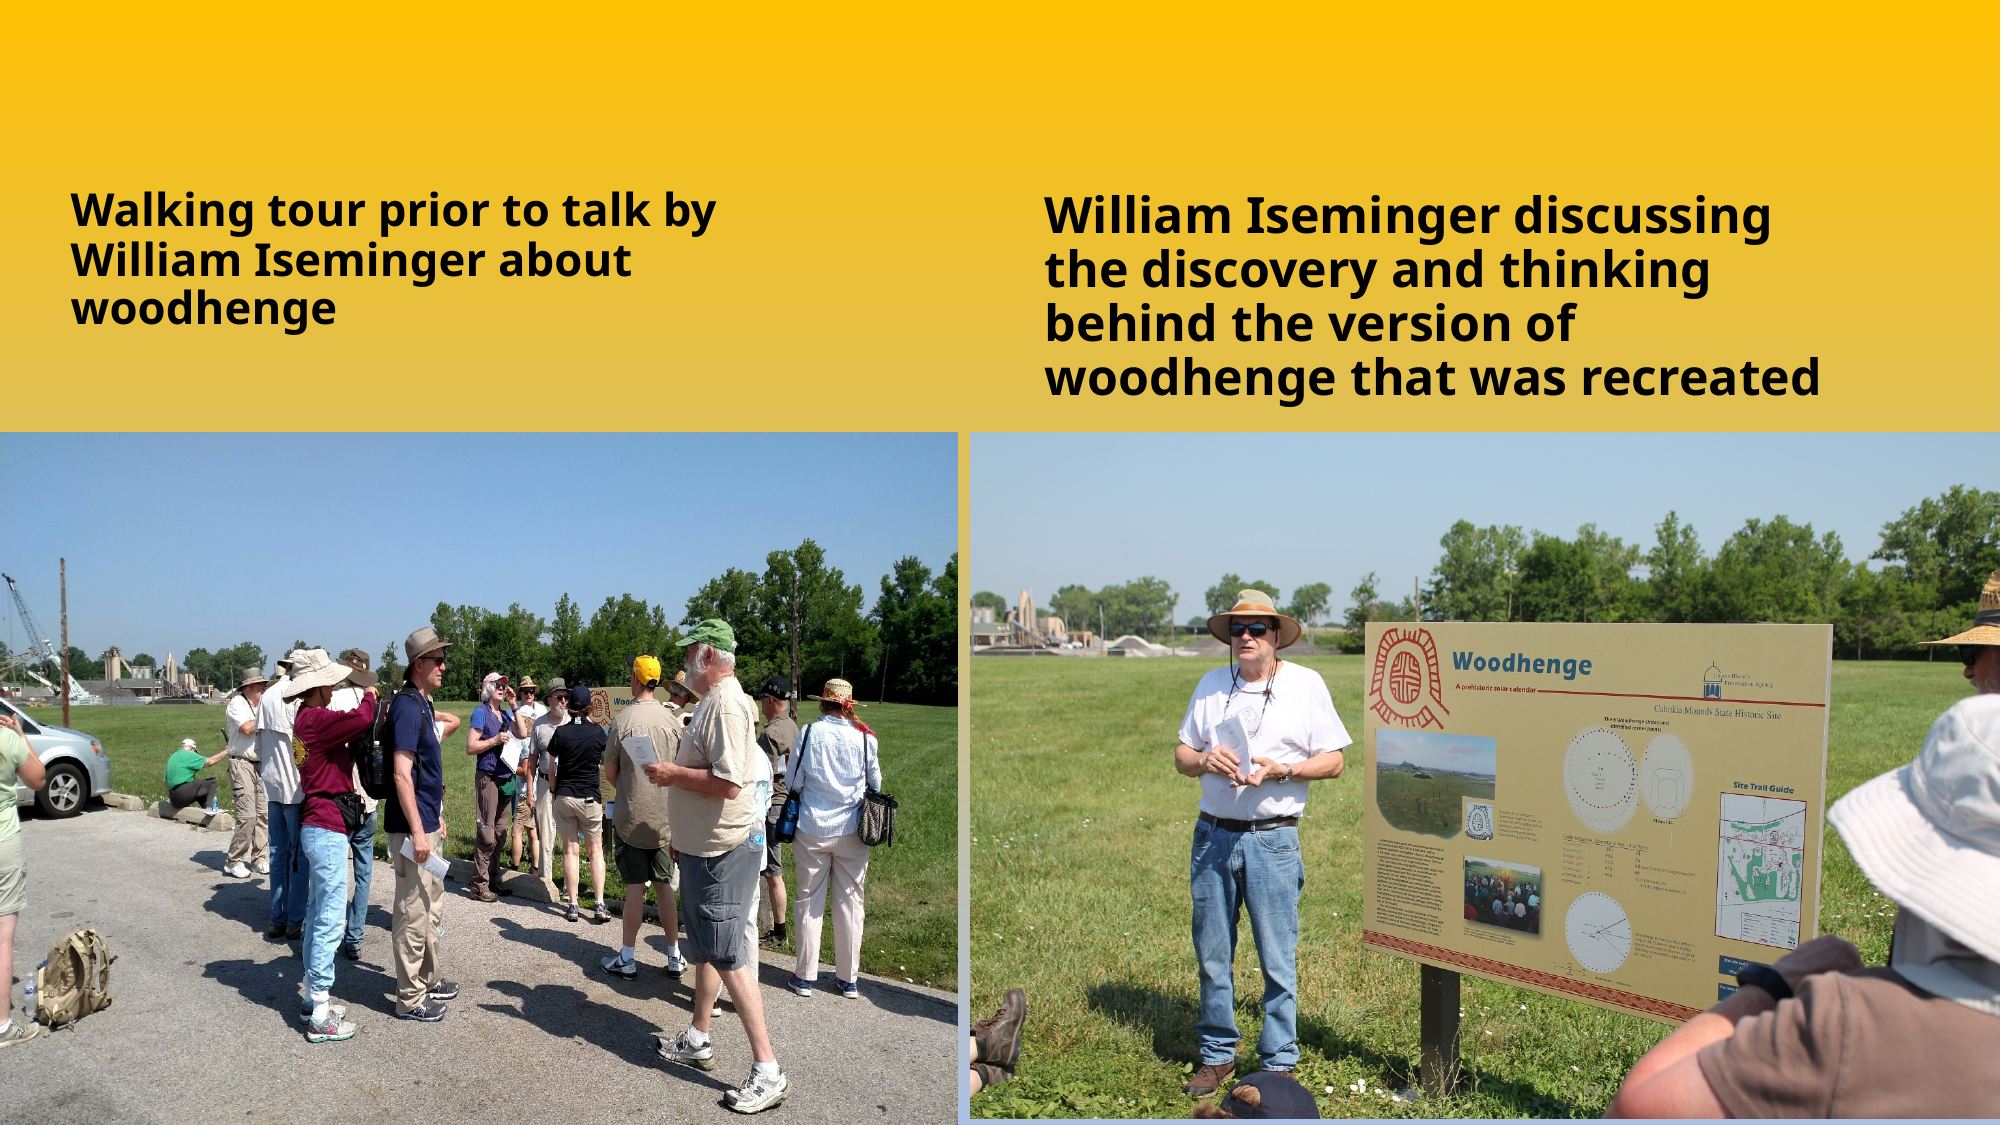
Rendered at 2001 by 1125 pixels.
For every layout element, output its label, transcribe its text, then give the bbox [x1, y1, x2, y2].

list William Iseminger discussing the discovery and thinking behind the version of woodhenge that was recreated [1029, 179, 1863, 415]
picture [0, 432, 958, 1125]
list Walking tour prior to talk by William Iseminger about woodhenge [55, 179, 902, 343]
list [970, 432, 2000, 1119]
